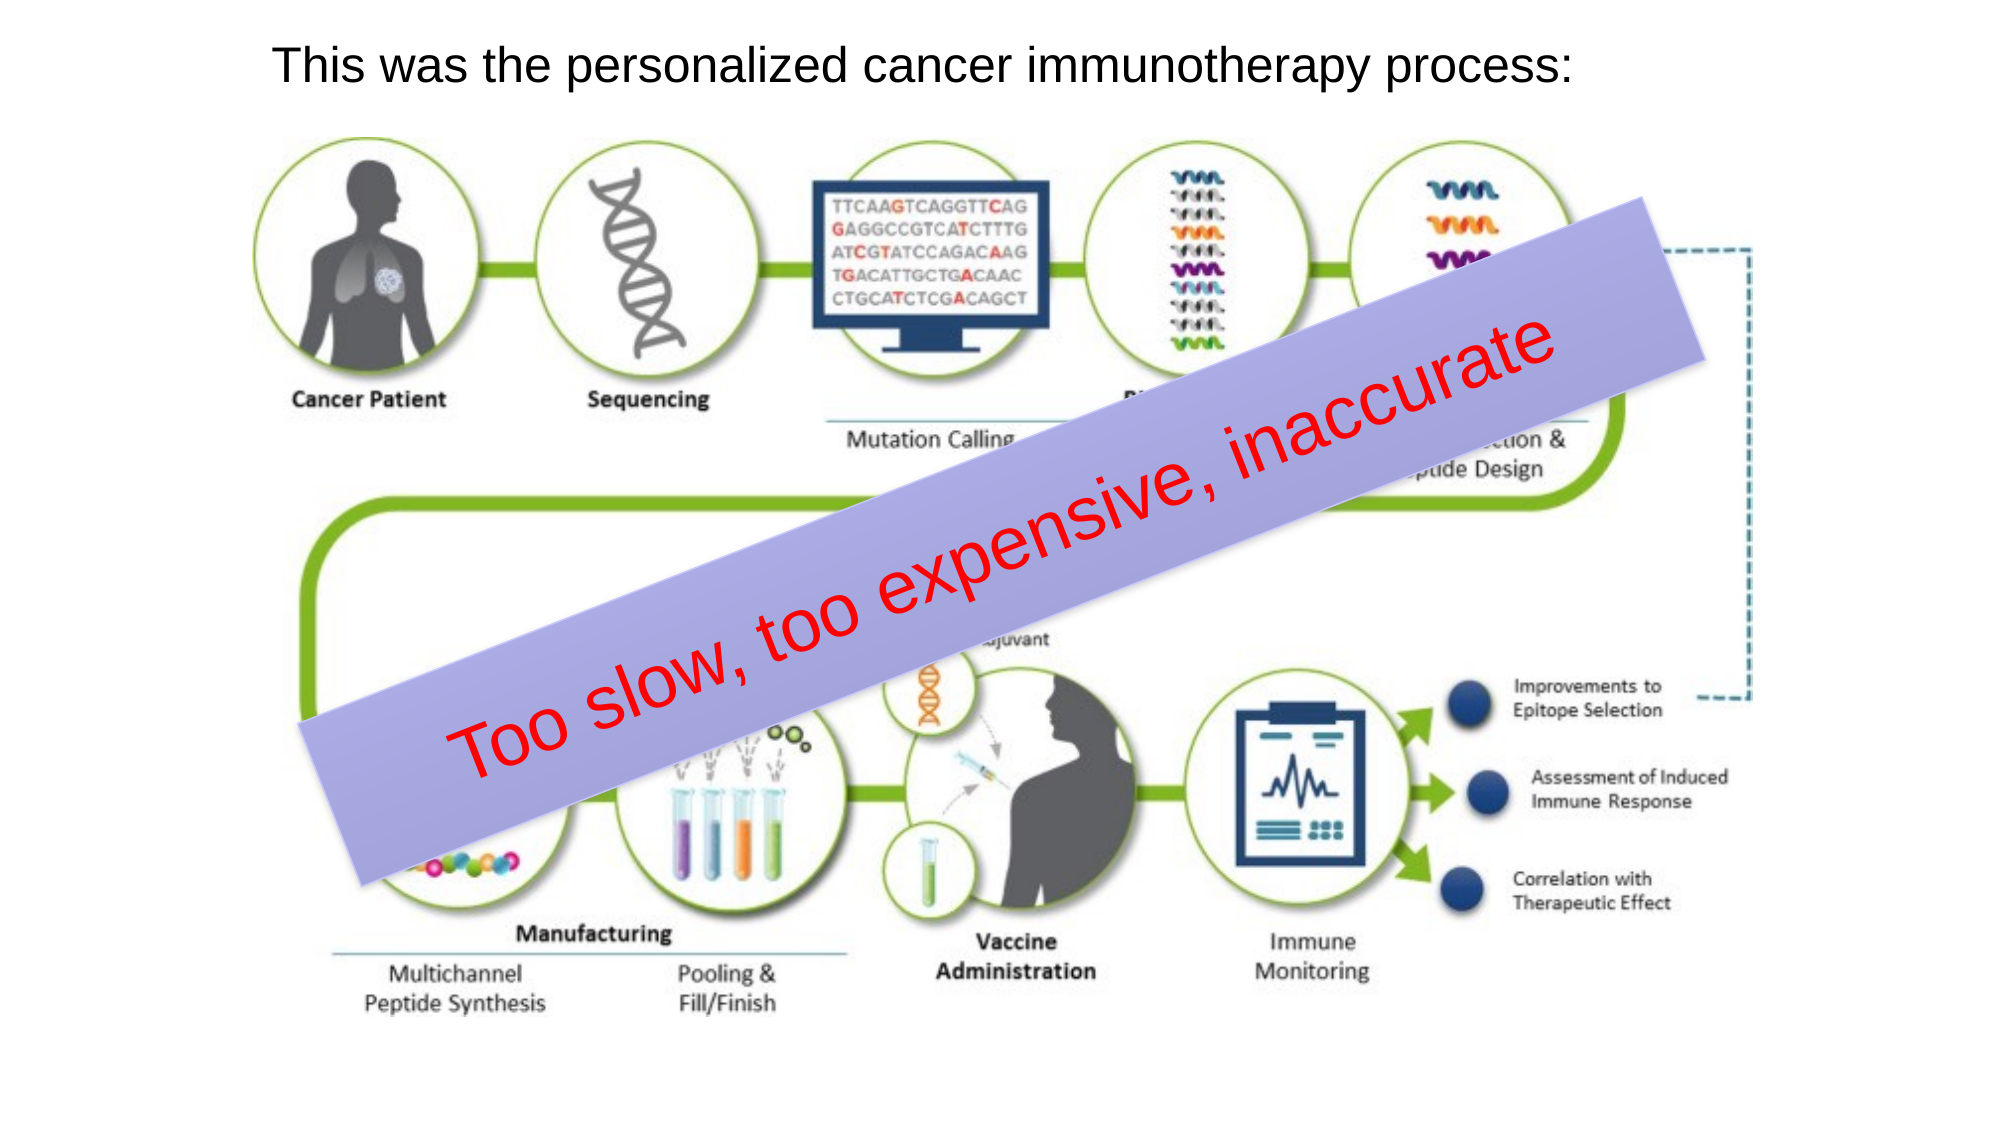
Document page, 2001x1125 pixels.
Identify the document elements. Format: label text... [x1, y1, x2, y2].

picture [252, 137, 1753, 1017]
text_box This was the personalized cancer immunotherapy process: [256, 24, 1590, 100]
